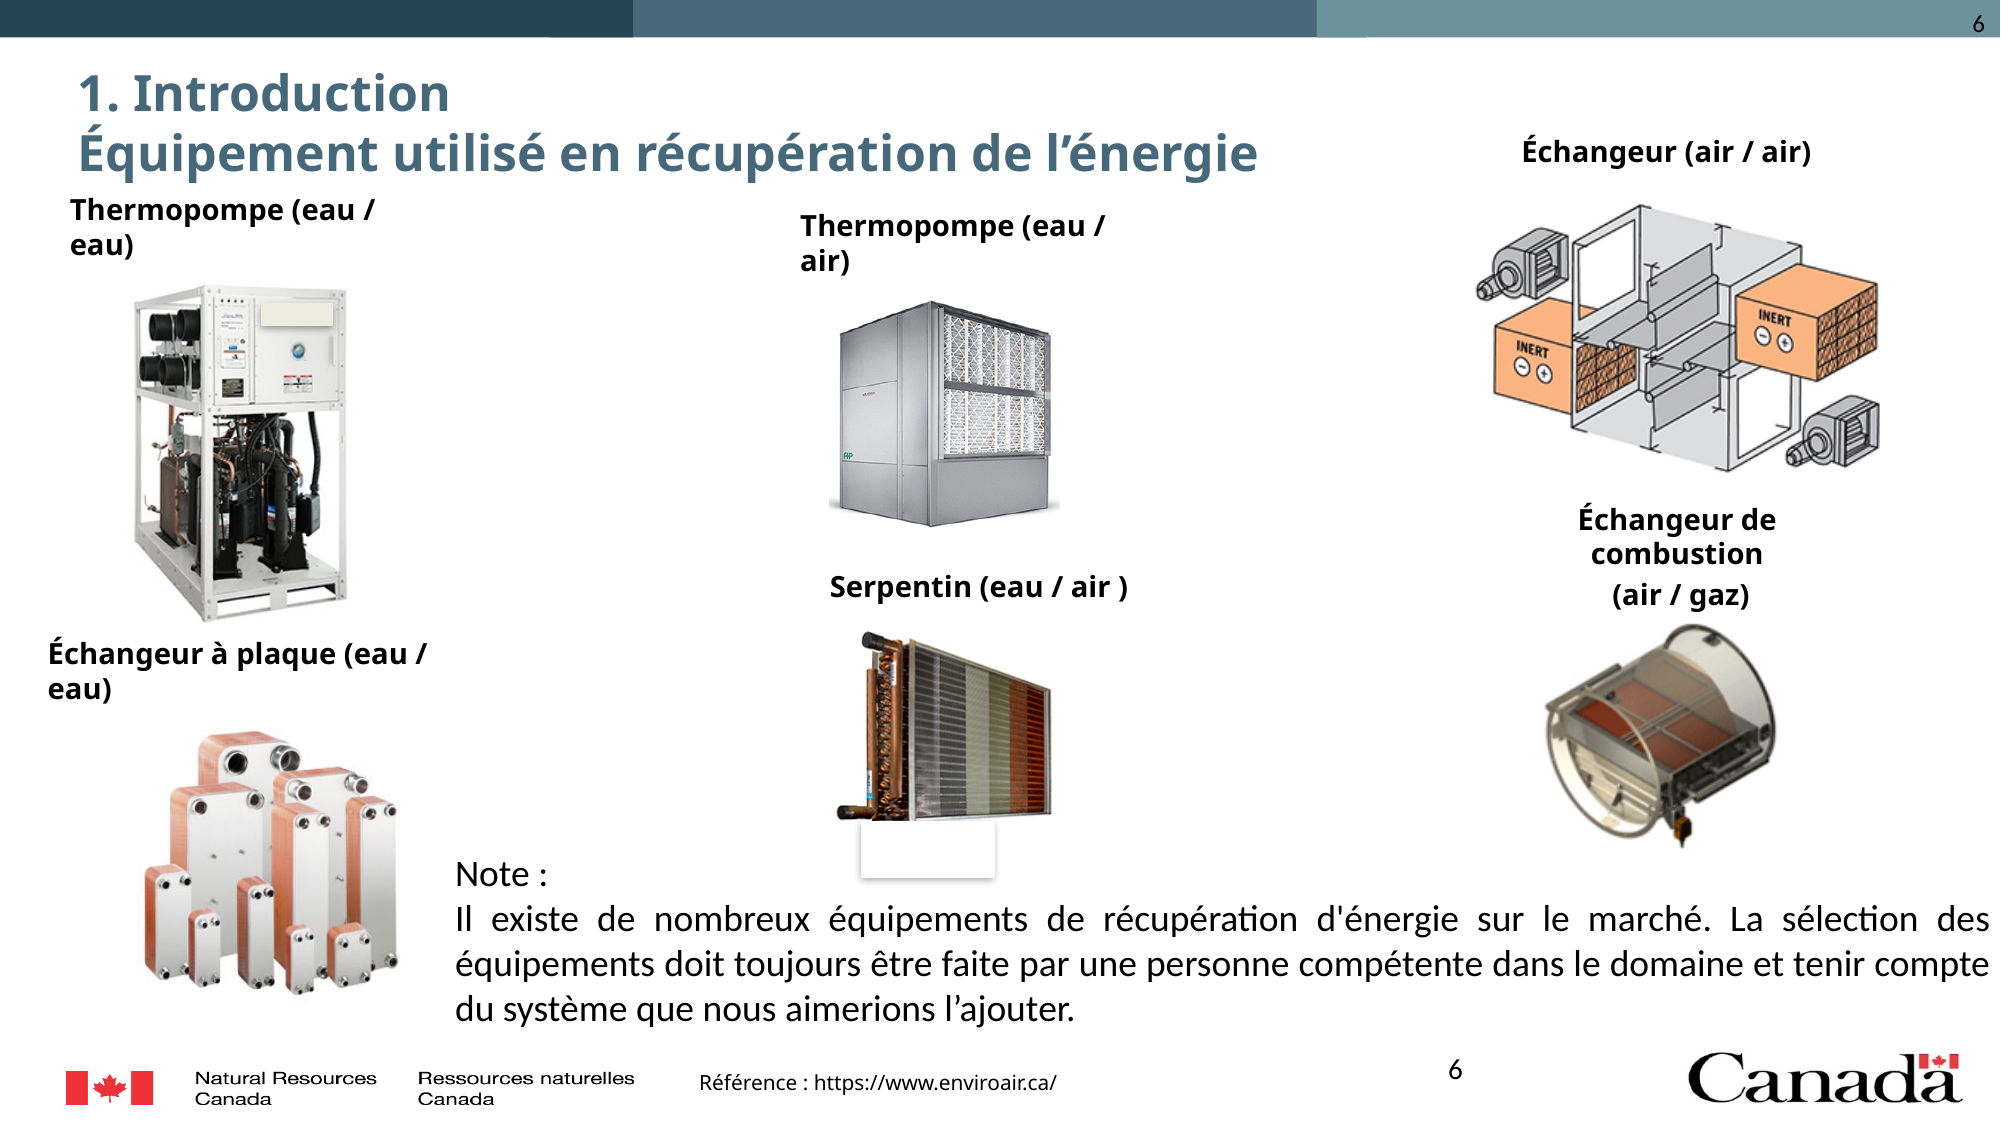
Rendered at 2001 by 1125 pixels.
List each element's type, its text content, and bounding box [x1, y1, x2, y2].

picture [123, 279, 366, 626]
list Thermopompe (eau / air) [785, 218, 1171, 285]
text_box Référence : https://www.enviroair.ca/ [684, 1058, 1134, 1103]
title 1. Introduction Équipement utilisé en récupération de l’énergie [62, 27, 1630, 216]
picture [1530, 613, 1803, 864]
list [792, 596, 1096, 900]
picture [66, 1071, 634, 1105]
picture [1461, 187, 1905, 482]
picture [819, 289, 1069, 538]
text_box Serpentin (eau / air ) [814, 543, 1162, 611]
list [101, 693, 441, 1033]
list Échangeur à plaque (eau / eau) [32, 646, 504, 713]
text_box Note : Il existe de nombreux équipements de récupération d'énergie sur le marché. La sélection des équipements doit toujours être faite par une personne compétente dans le domaine et tenir compte du système que nous aimerions l’ajouter. [444, 841, 2000, 1036]
list Thermopompe (eau / eau) [54, 202, 441, 269]
list Échangeur (air / air) [1506, 109, 1828, 177]
slide_number 6 [1433, 1042, 1900, 1103]
picture [1683, 1049, 1967, 1105]
list Échangeur de combustion (air / gaz) [1474, 504, 1880, 619]
